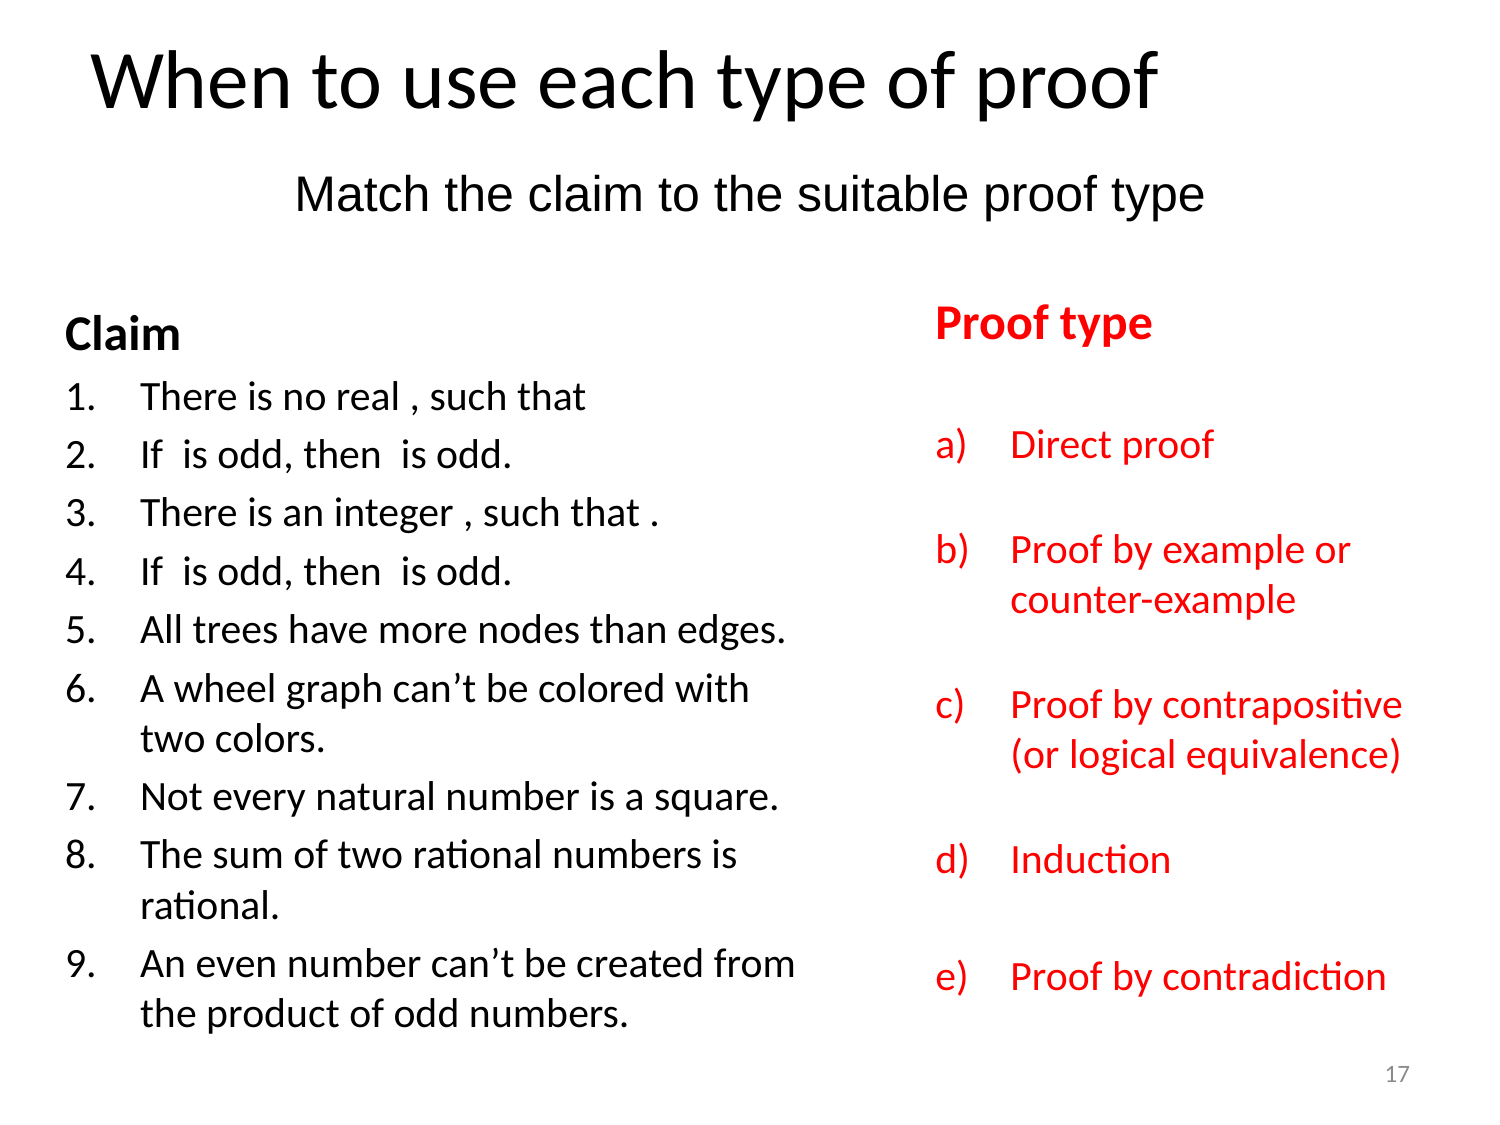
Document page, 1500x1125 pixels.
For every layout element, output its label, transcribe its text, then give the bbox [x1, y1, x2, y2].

text_box Match the claim to the suitable proof type [279, 154, 1222, 229]
text_box Proof type Direct proof Proof by example or counter-example Proof by contrapositive (or logical equivalence) Induction Proof by contradiction [920, 282, 1458, 1125]
title When to use each type of proof [74, 0, 1426, 151]
